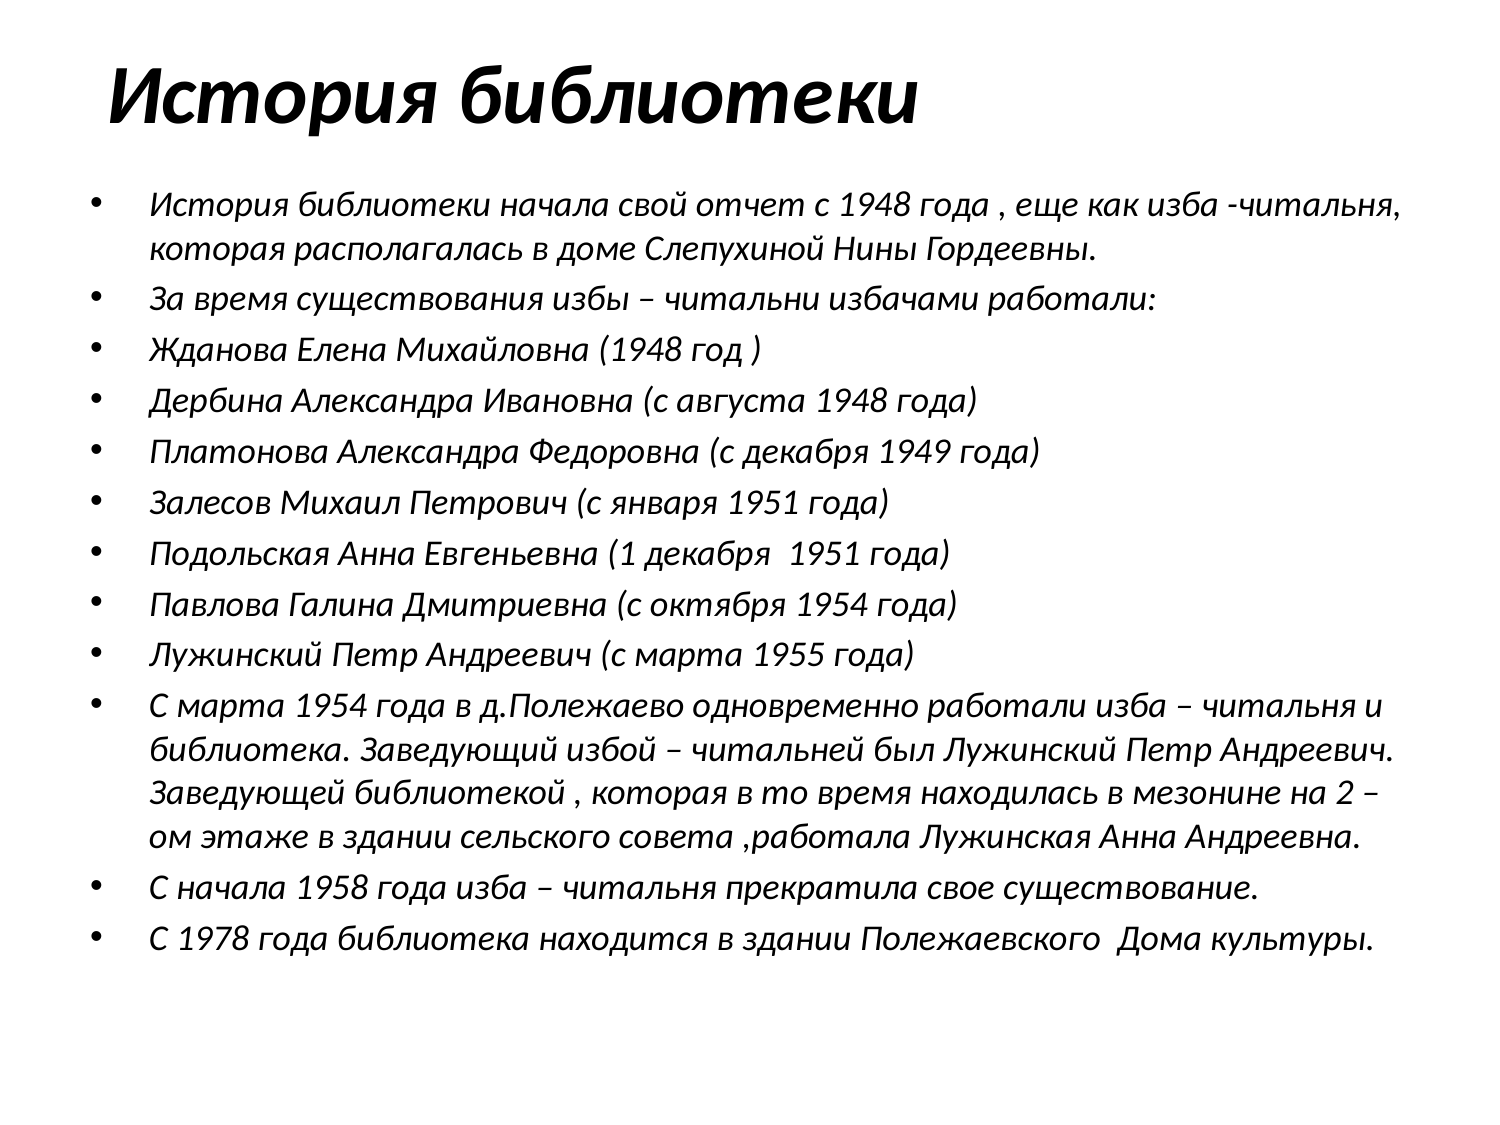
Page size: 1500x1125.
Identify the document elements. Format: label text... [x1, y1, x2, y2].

list История библиотеки начала свой отчет с 1948 года , еще как изба -читальня, которая располагалась в доме Слепухиной Нины Гордеевны. За время существования избы – читальни избачами работали: Жданова Елена Михайловна (1948 год ) Дербина Александра Ивановна (с августа 1948 года) Платонова Александра Федоровна (с декабря 1949 года) Залесов Михаил Петрович (с января 1951 года) Подольская Анна Евгеньевна (1 декабря 1951 года) Павлова Галина Дмитриевна (с октября 1954 года) Лужинский Петр Андреевич (с марта 1955 года) С марта 1954 года в д.Полежаево одновременно работали изба – читальня и библиотека. Заведующий избой – читальней был Лужинский Петр Андреевич. Заведующей библиотекой , которая в то время находилась в мезонине на 2 – ом этаже в здании сельского совета ,работала Лужинская Анна Андреевна. С начала 1958 года изба – читальня прекратила свое существование. С 1978 года библиотека находится в здании Полежаевского Дома культуры. [75, 172, 1425, 1005]
title История библиотеки [64, 30, 963, 149]
